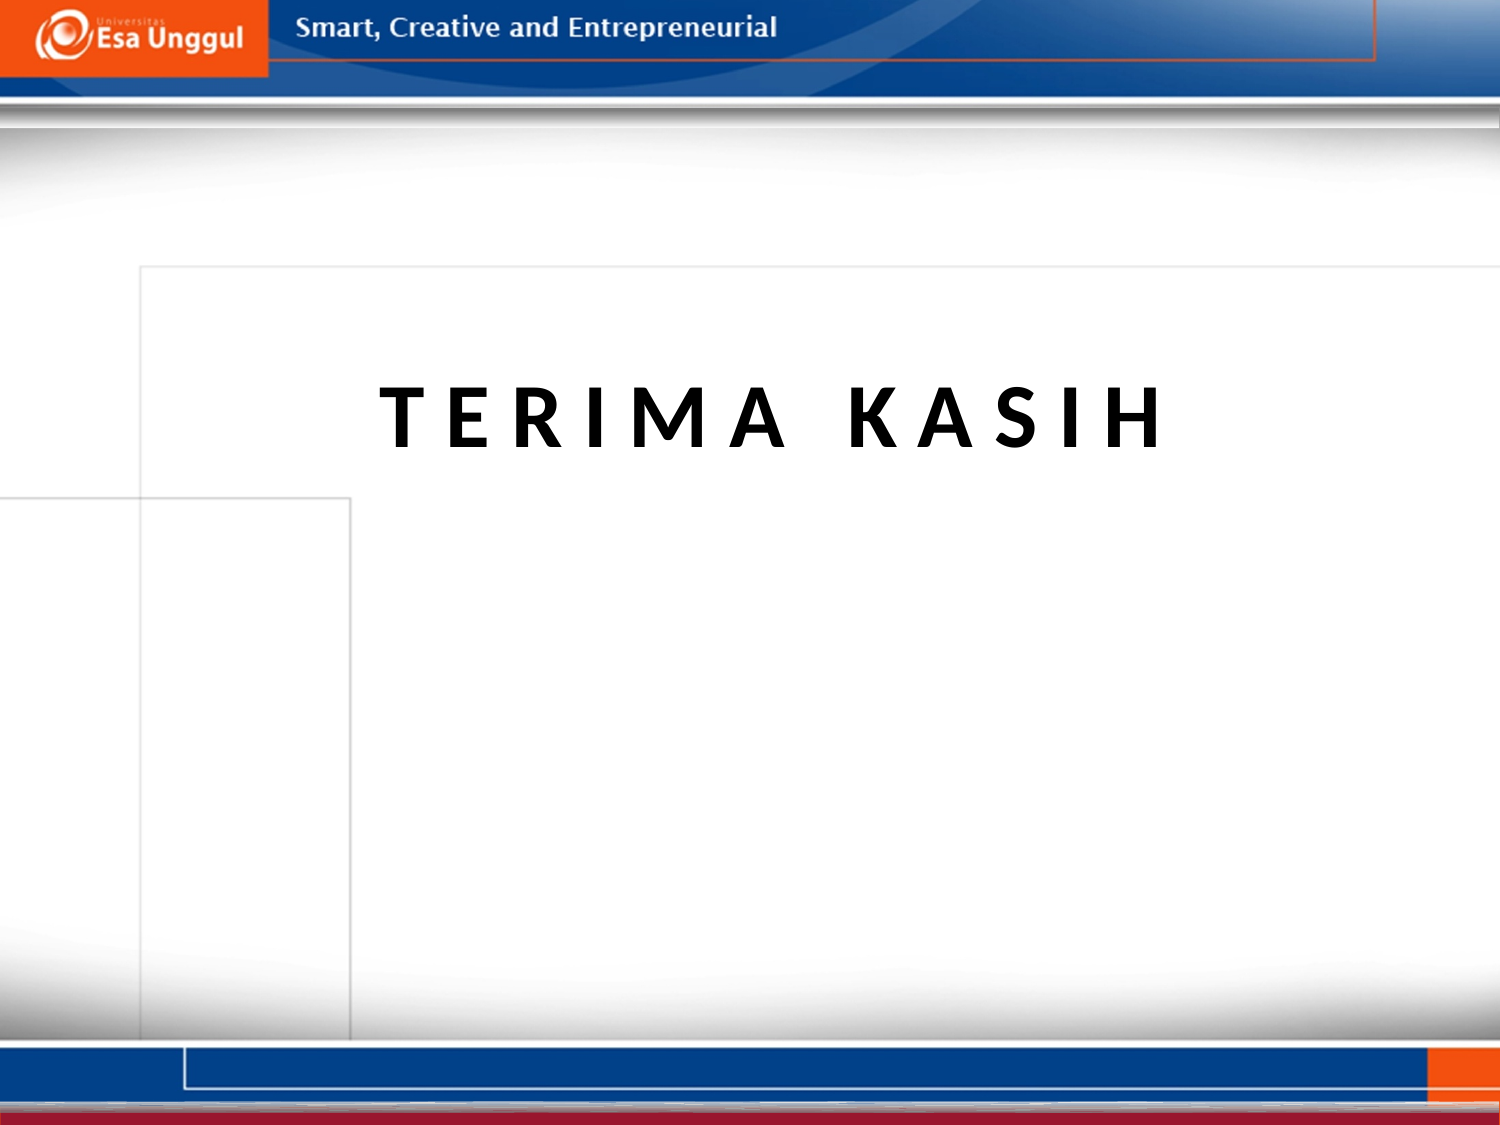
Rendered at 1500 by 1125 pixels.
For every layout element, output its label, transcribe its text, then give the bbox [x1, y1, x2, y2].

text_box [0, 1113, 1500, 1125]
picture [0, 0, 1500, 109]
text_box T E R I M A K A S I H [213, 349, 1329, 495]
picture [0, 128, 1500, 1101]
